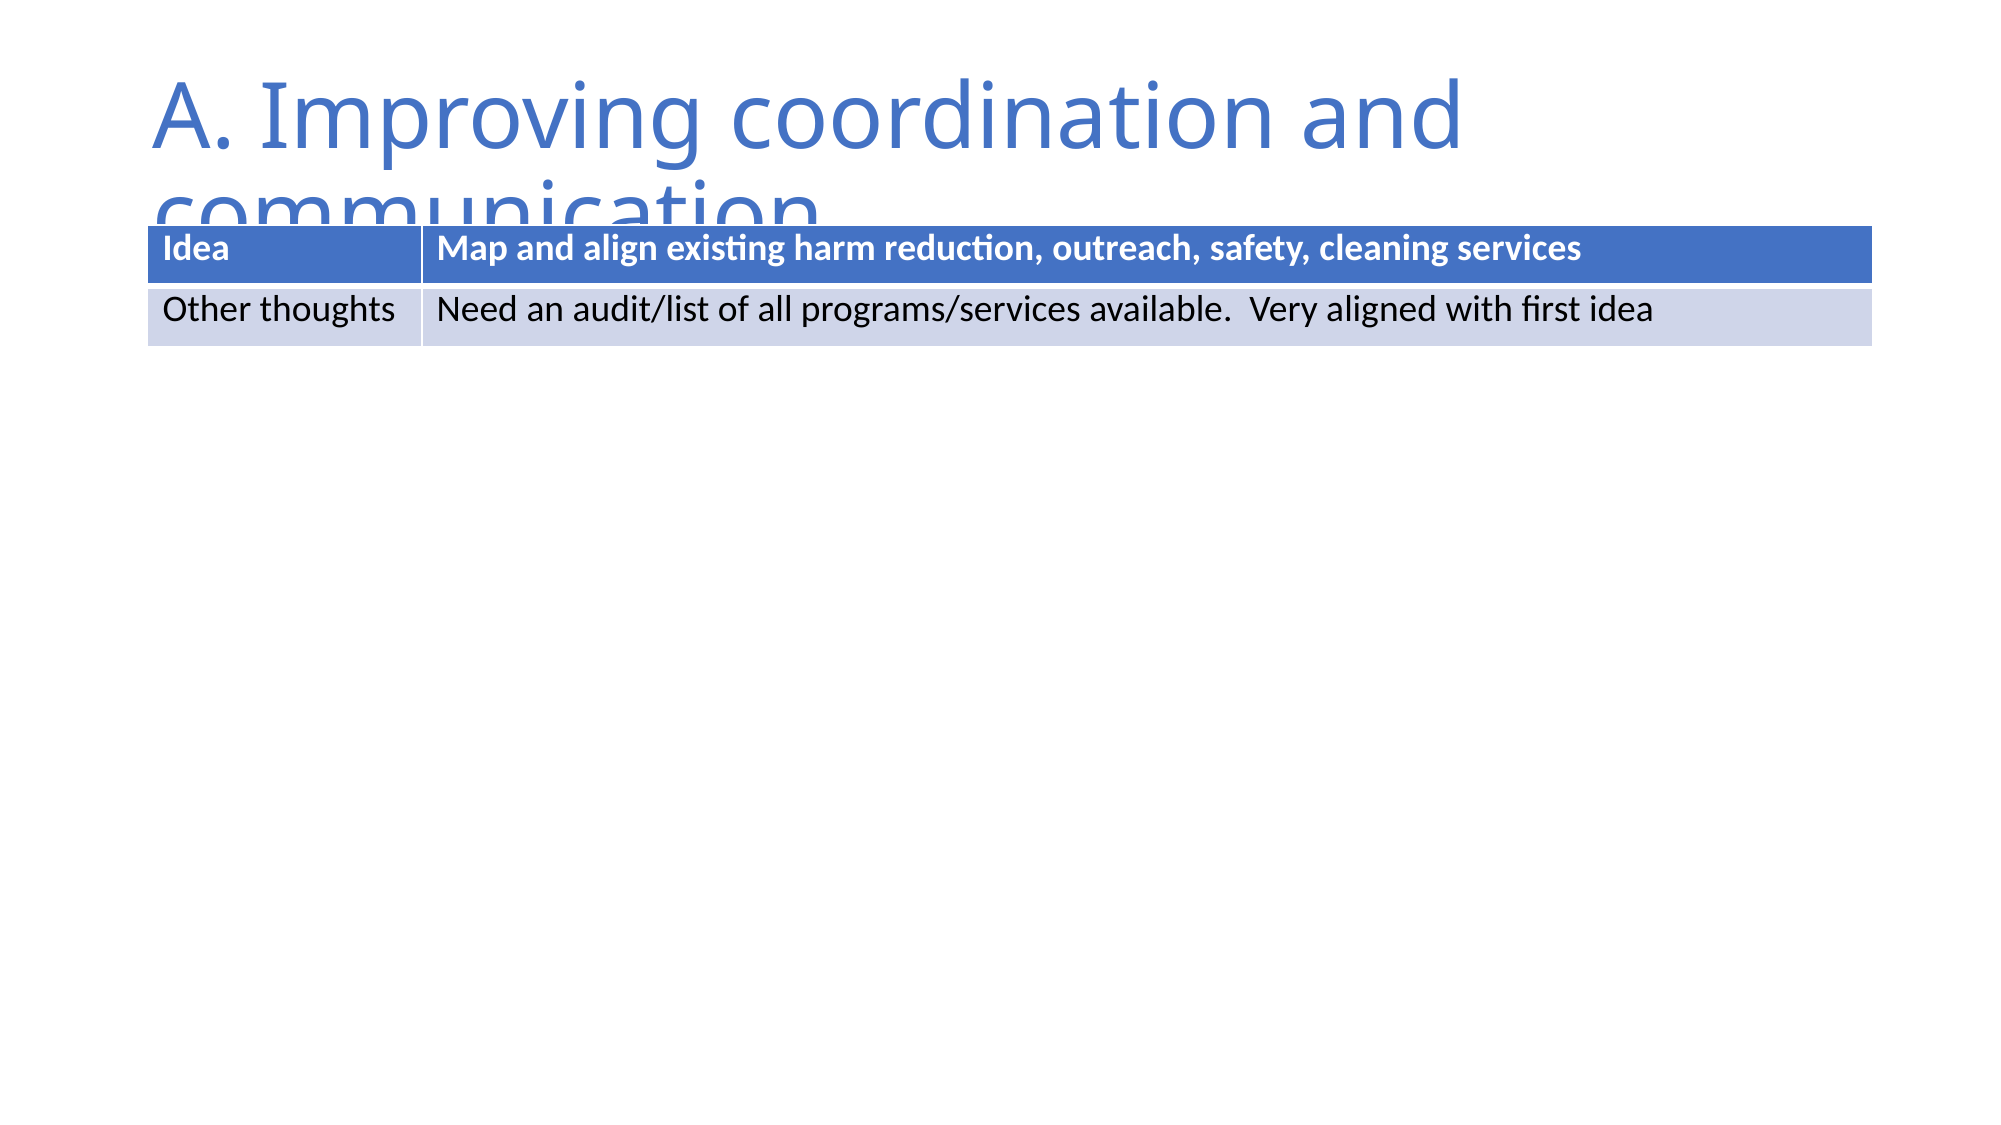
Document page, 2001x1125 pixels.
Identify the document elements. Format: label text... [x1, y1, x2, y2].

table_header Idea [148, 226, 421, 283]
table_header Map and align existing harm reduction, outreach, safety, cleaning services [423, 226, 1872, 283]
table_cell Other thoughts [148, 289, 421, 346]
table_cell Need an audit/list of all programs/services available. Very aligned with first idea [423, 289, 1872, 346]
title A. Improving coordination and communication [137, 59, 1863, 278]
